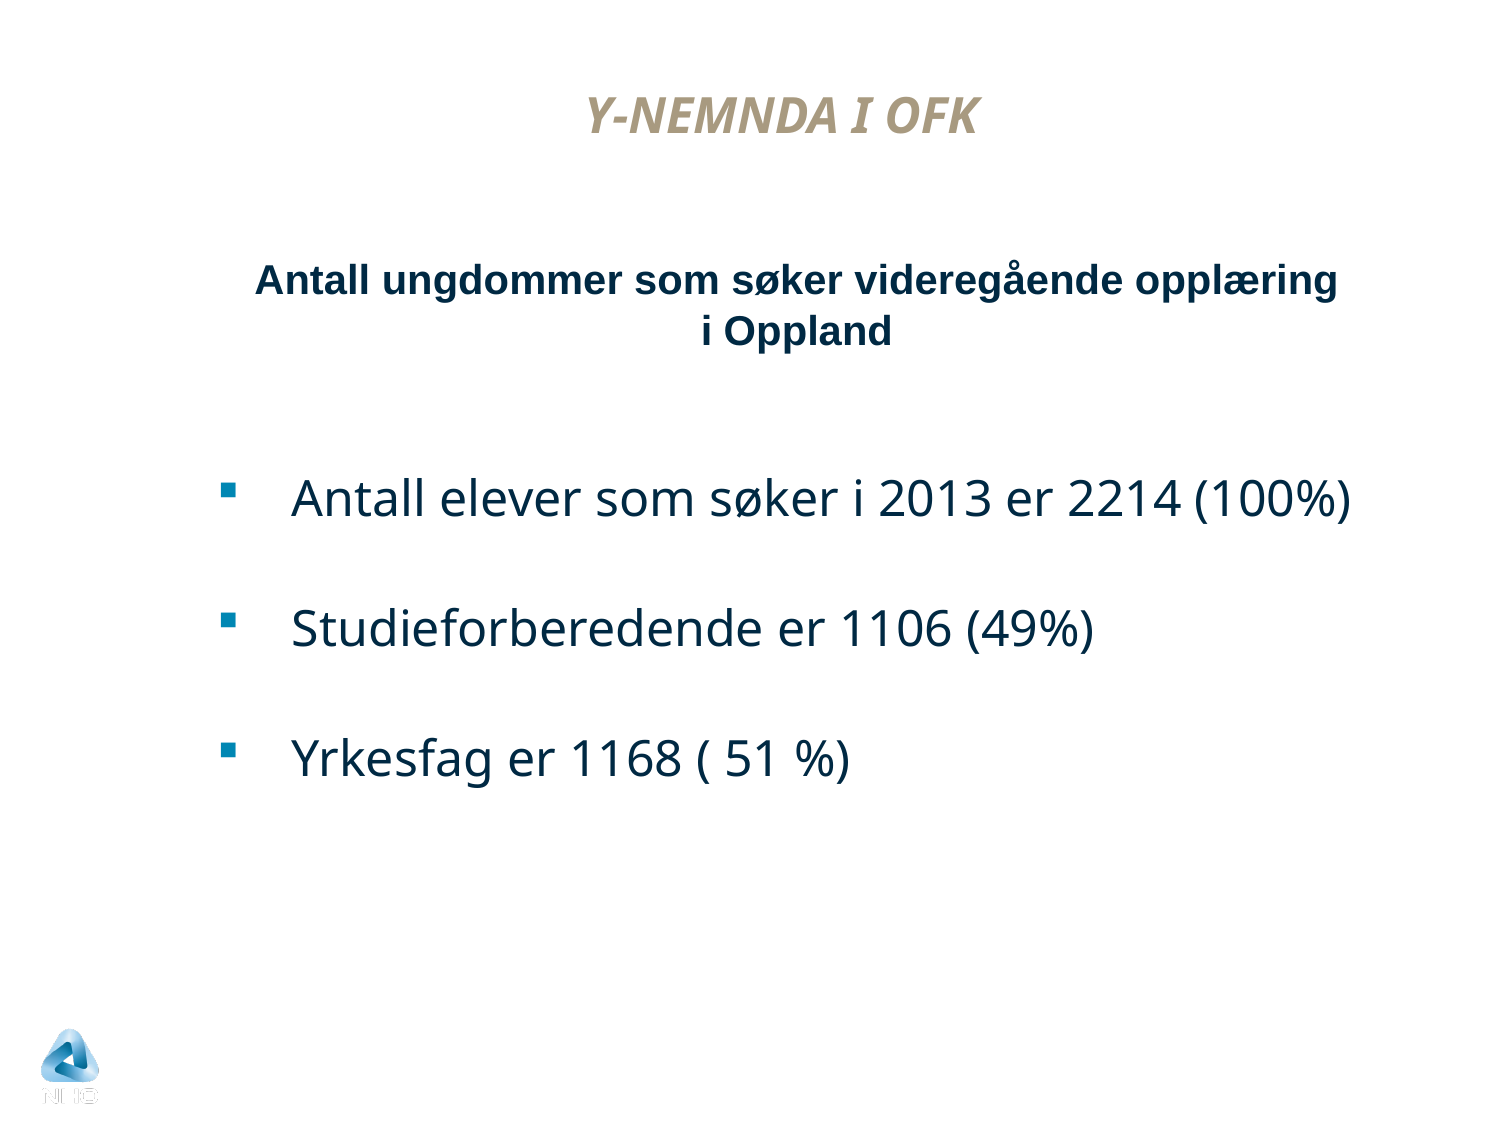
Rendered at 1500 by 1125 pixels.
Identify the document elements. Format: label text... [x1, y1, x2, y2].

title Y-NEMNDA I OFK [249, 112, 1313, 176]
list Antall elever som søker i 2013 er 2214 (100%) Studieforberedende er 1106 (49%) Yrkesfag er 1168 ( 51 %) [201, 458, 1477, 1006]
text_box Antall ungdommer som søker videregående opplæring i Oppland [234, 246, 1360, 441]
picture [0, 1010, 1500, 1125]
